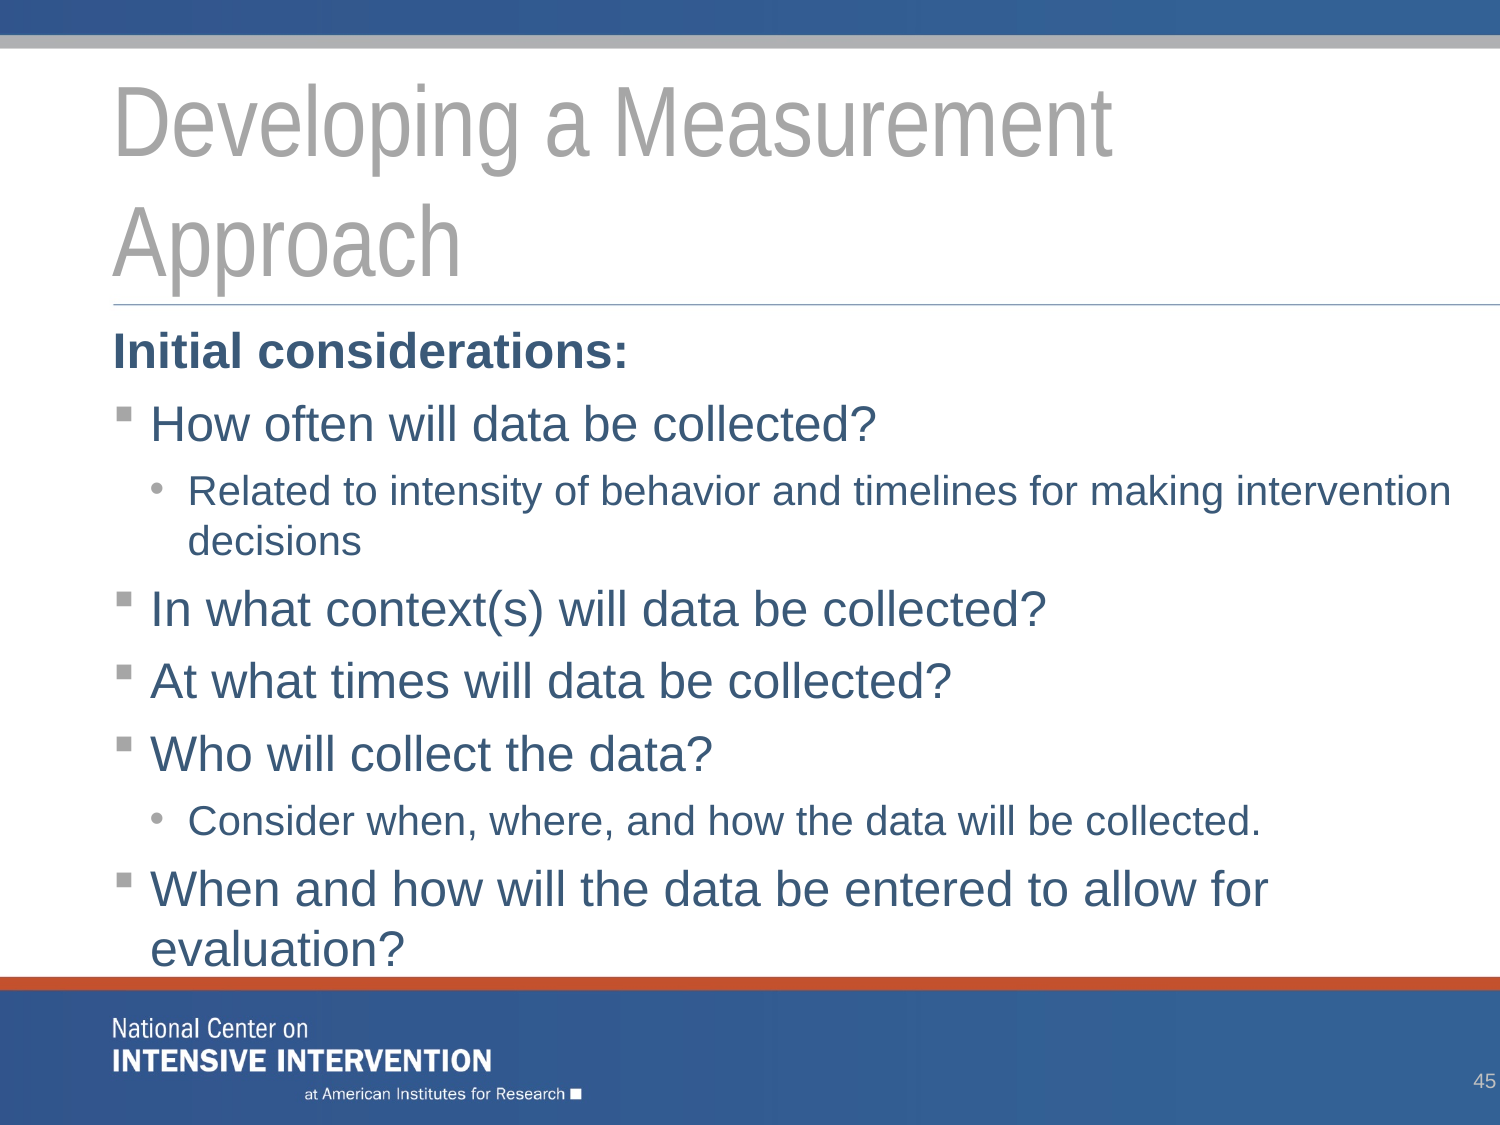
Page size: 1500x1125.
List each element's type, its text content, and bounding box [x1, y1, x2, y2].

text_box 45 [1401, 1067, 1497, 1093]
title Developing a Measurement Approach [112, 51, 1463, 297]
picture [0, 0, 1500, 1125]
list Initial considerations: How often will data be collected? Related to intensity of behavior and timelines for making intervention decisions In what context(s) will data be collected? At what times will data be collected? Who will collect the data? Consider when, where, and how the data will be collected. When and how will the data be entered to allow for evaluation? [112, 318, 1463, 951]
